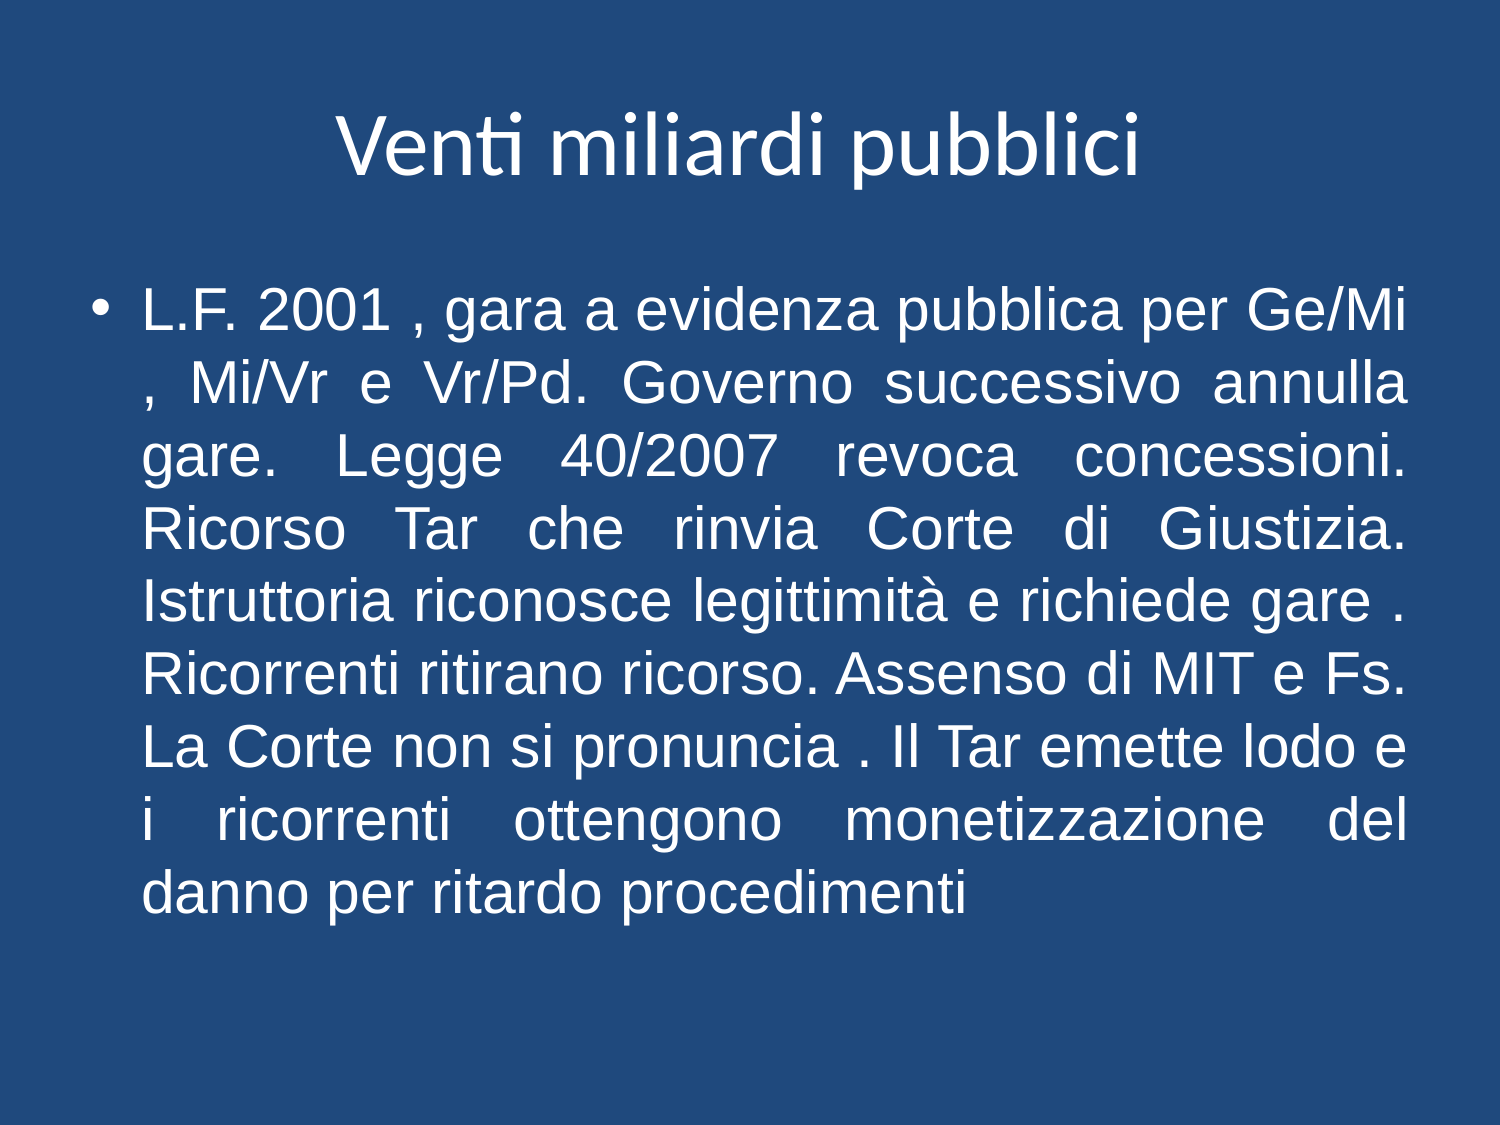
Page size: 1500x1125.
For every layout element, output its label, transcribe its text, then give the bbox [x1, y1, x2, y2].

list L.F. 2001 , gara a evidenza pubblica per Ge/Mi , Mi/Vr e Vr/Pd. Governo successivo annulla gare. Legge 40/2007 revoca concessioni. Ricorso Tar che rinvia Corte di Giustizia. Istruttoria riconosce legittimità e richiede gare . Ricorrenti ritirano ricorso. Assenso di MIT e Fs. La Corte non si pronuncia . Il Tar emette lodo e i ricorrenti ottengono monetizzazione del danno per ritardo procedimenti [75, 262, 1425, 1005]
title Venti miliardi pubblici [75, 45, 1425, 233]
